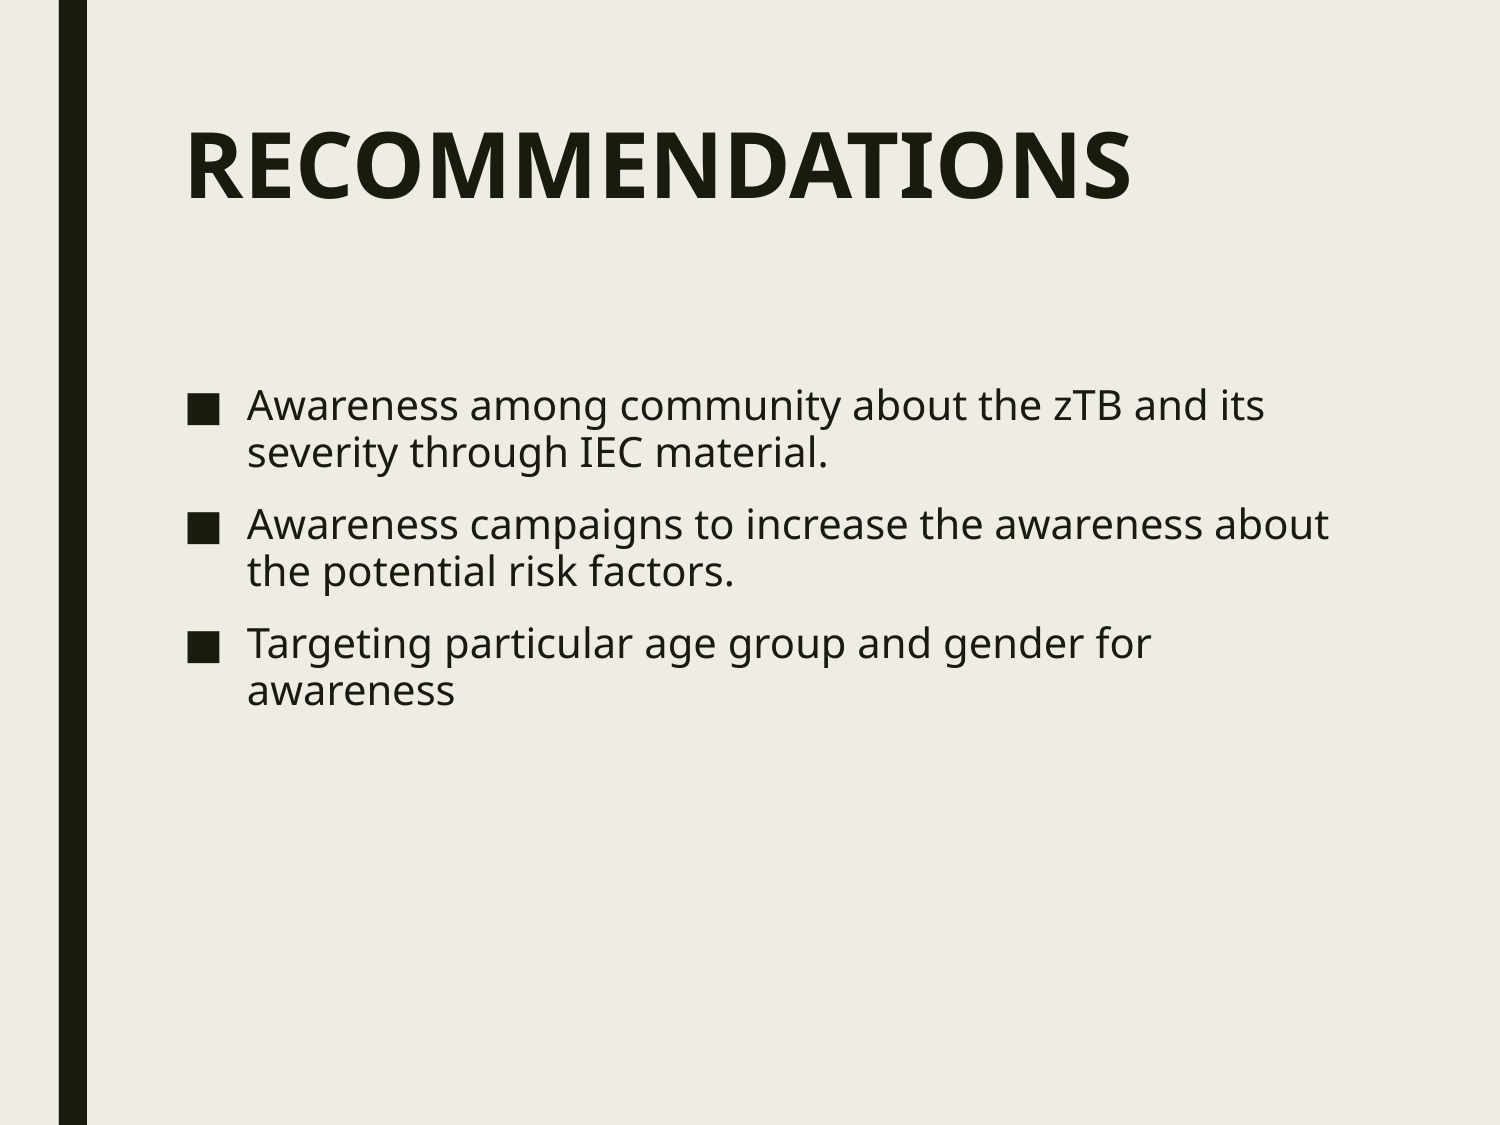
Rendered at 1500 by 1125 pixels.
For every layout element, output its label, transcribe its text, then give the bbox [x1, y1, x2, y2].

title RECOMMENDATIONS [168, 112, 1351, 357]
list Awareness among community about the zTB and its severity through IEC material. Awareness campaigns to increase the awareness about the potential risk factors. Targeting particular age group and gender for awareness [168, 375, 1351, 963]
